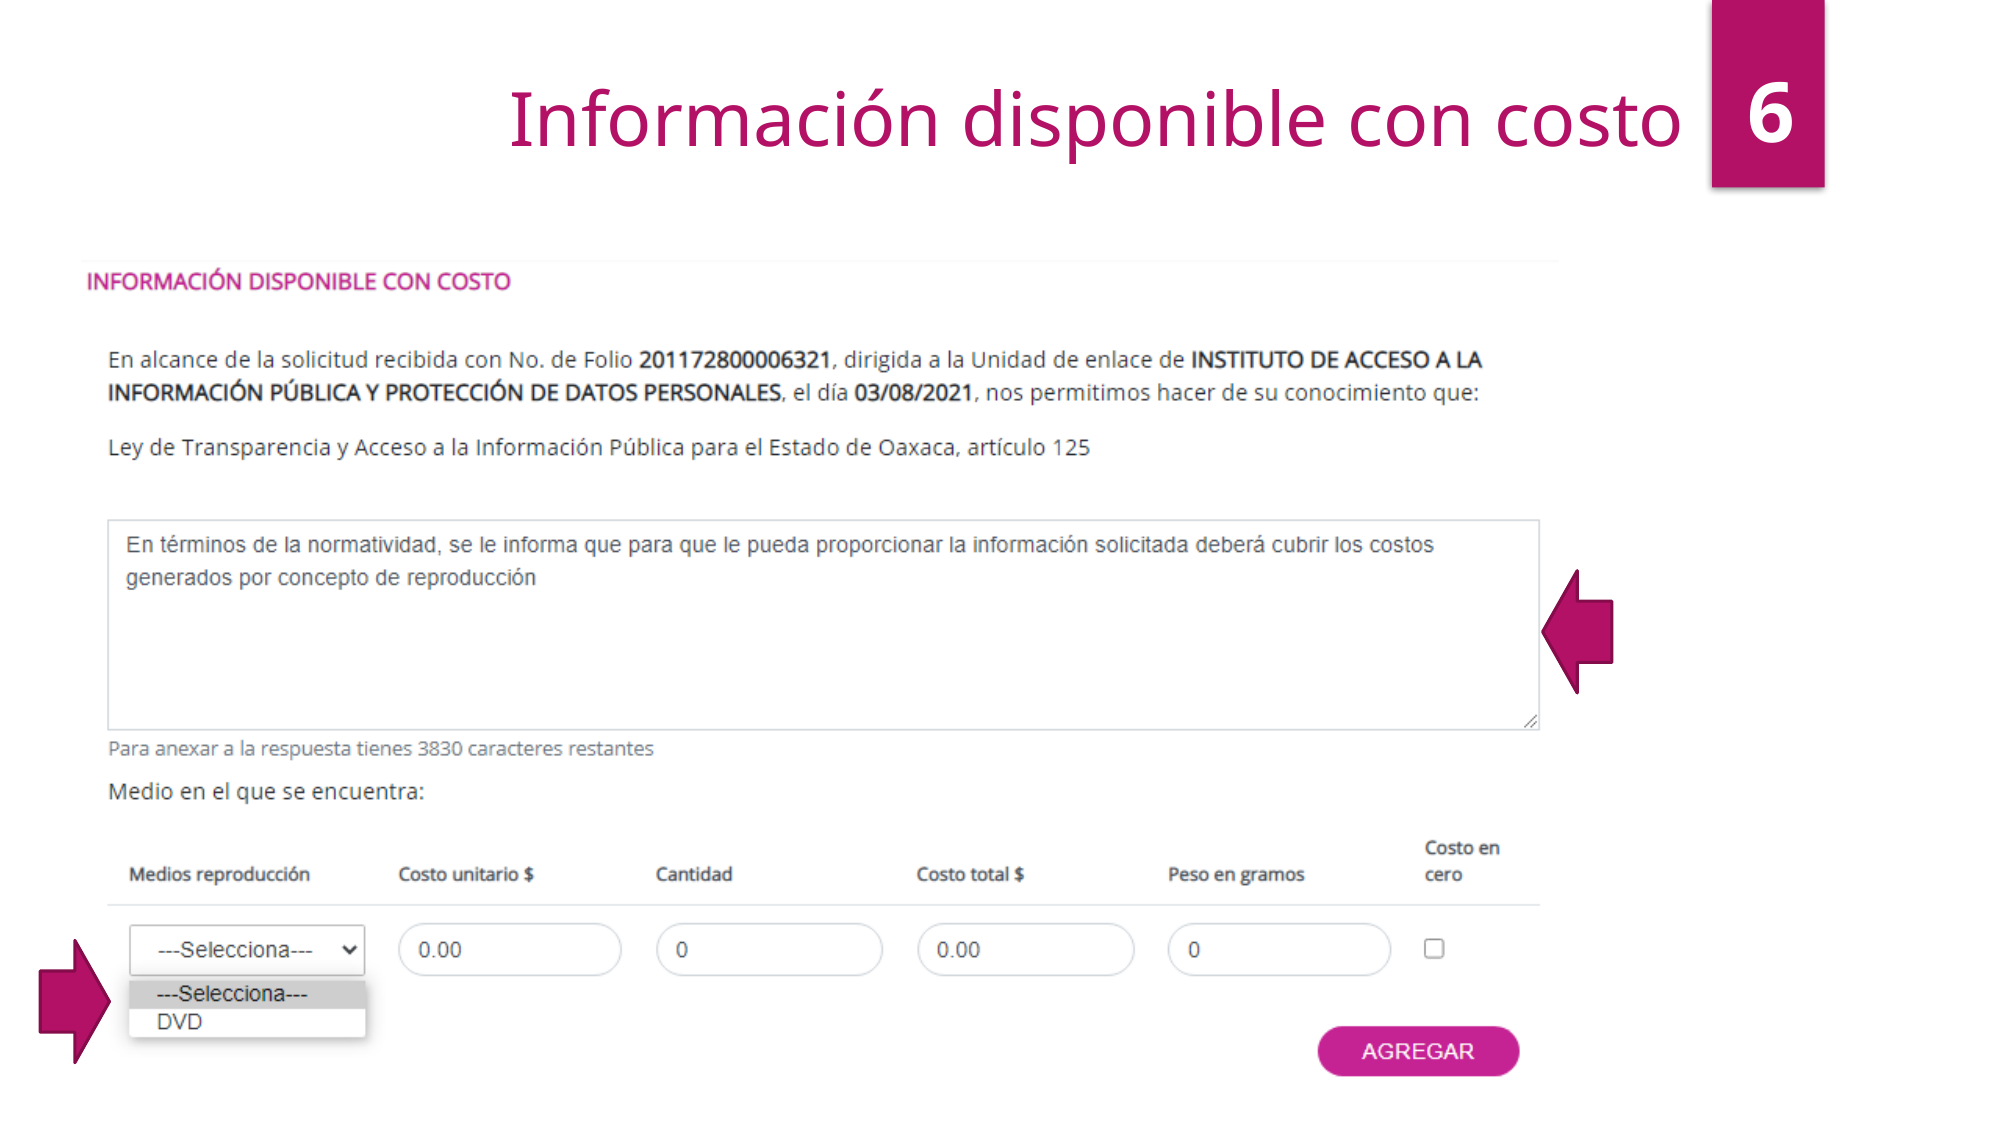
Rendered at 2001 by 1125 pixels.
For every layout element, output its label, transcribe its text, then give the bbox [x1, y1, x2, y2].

text_box Información disponible con costo [147, 58, 1701, 175]
text_box [1563, 569, 1614, 695]
text_box [38, 938, 76, 1065]
picture [81, 260, 1559, 1125]
text_box 6 [1733, 51, 1811, 167]
